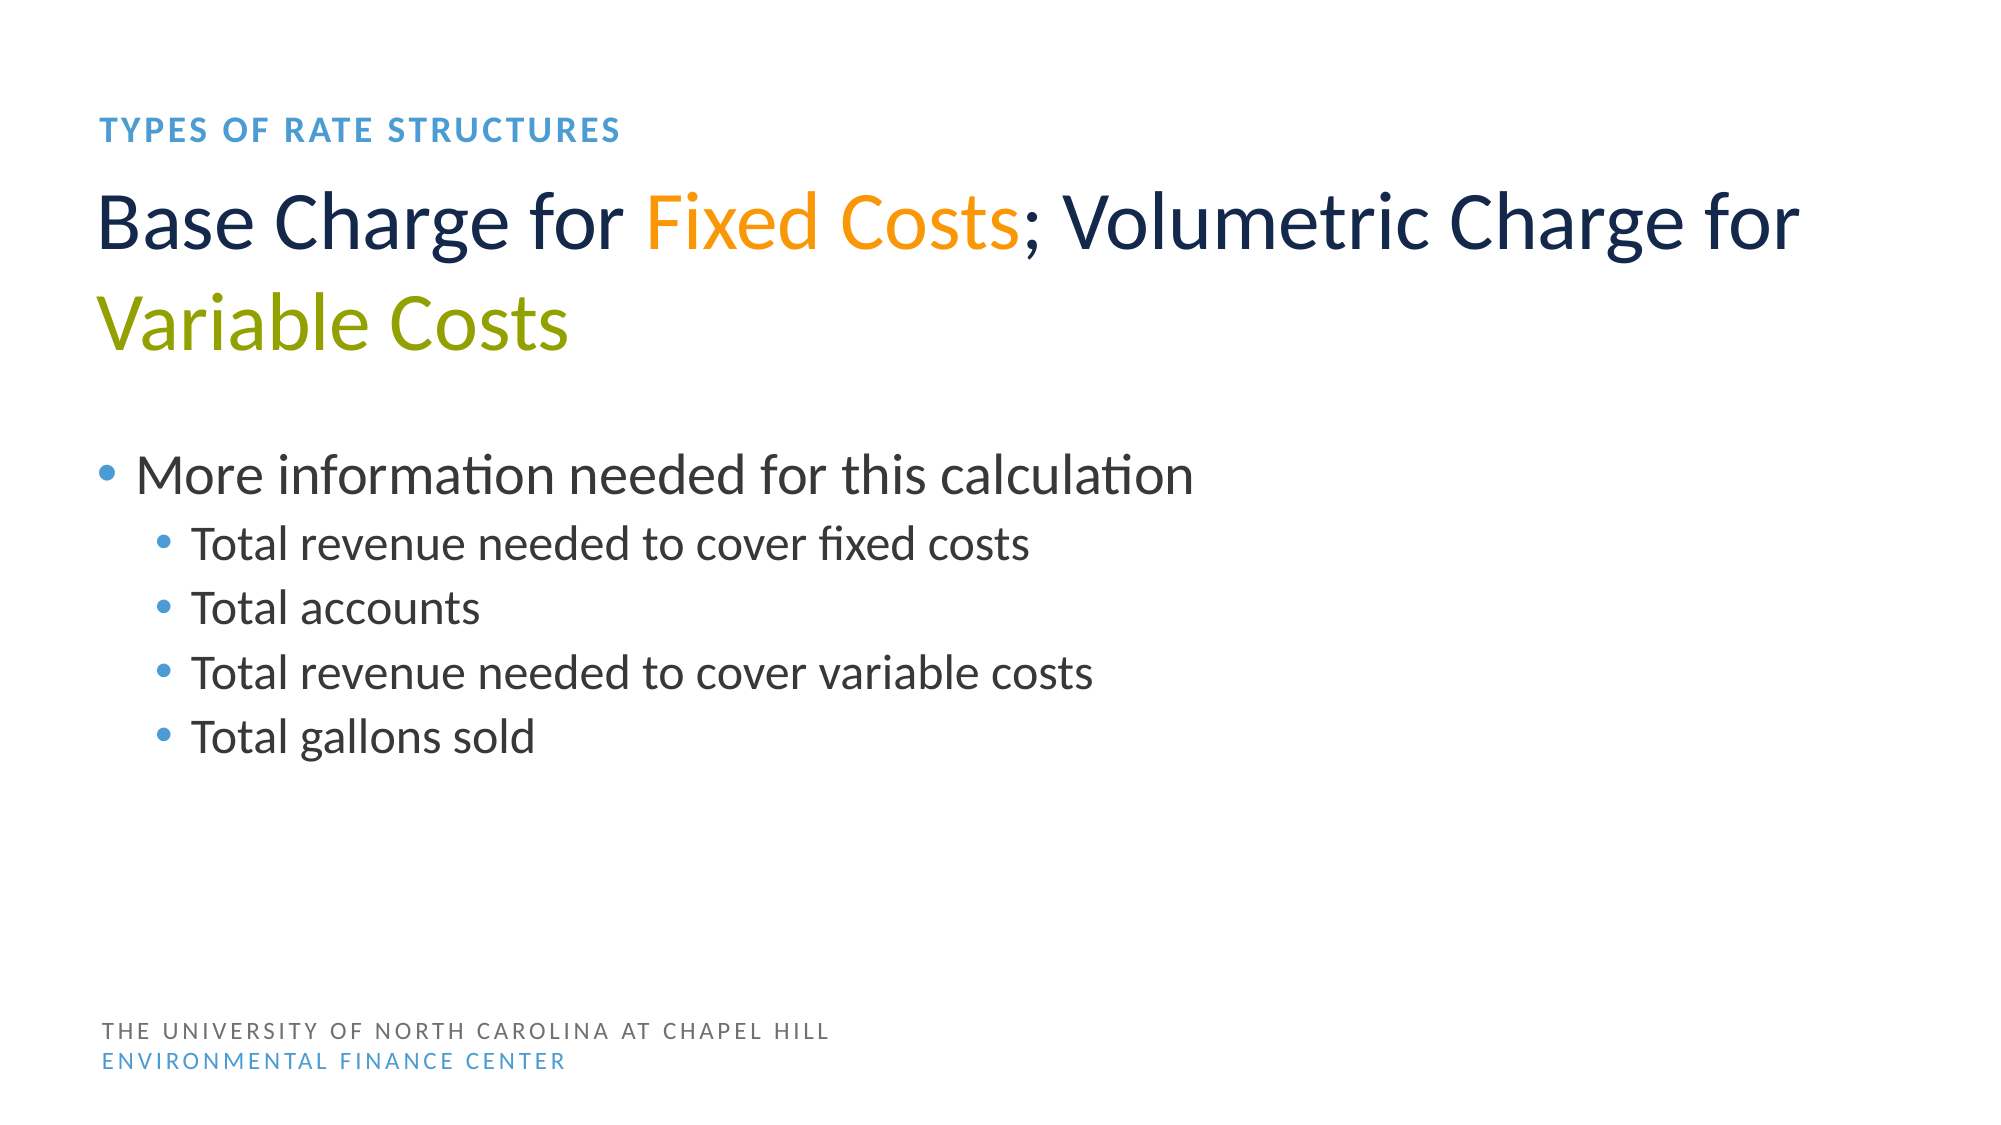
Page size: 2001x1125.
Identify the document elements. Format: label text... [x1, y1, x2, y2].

list Types of rate structures [84, 102, 1920, 144]
list More information needed for this calculation Total revenue needed to cover fixed costs Total accounts Total revenue needed to cover variable costs Total gallons sold [81, 436, 1918, 942]
title Base Charge for Fixed Costs; Volumetric Charge for Variable Costs [81, 159, 1918, 278]
